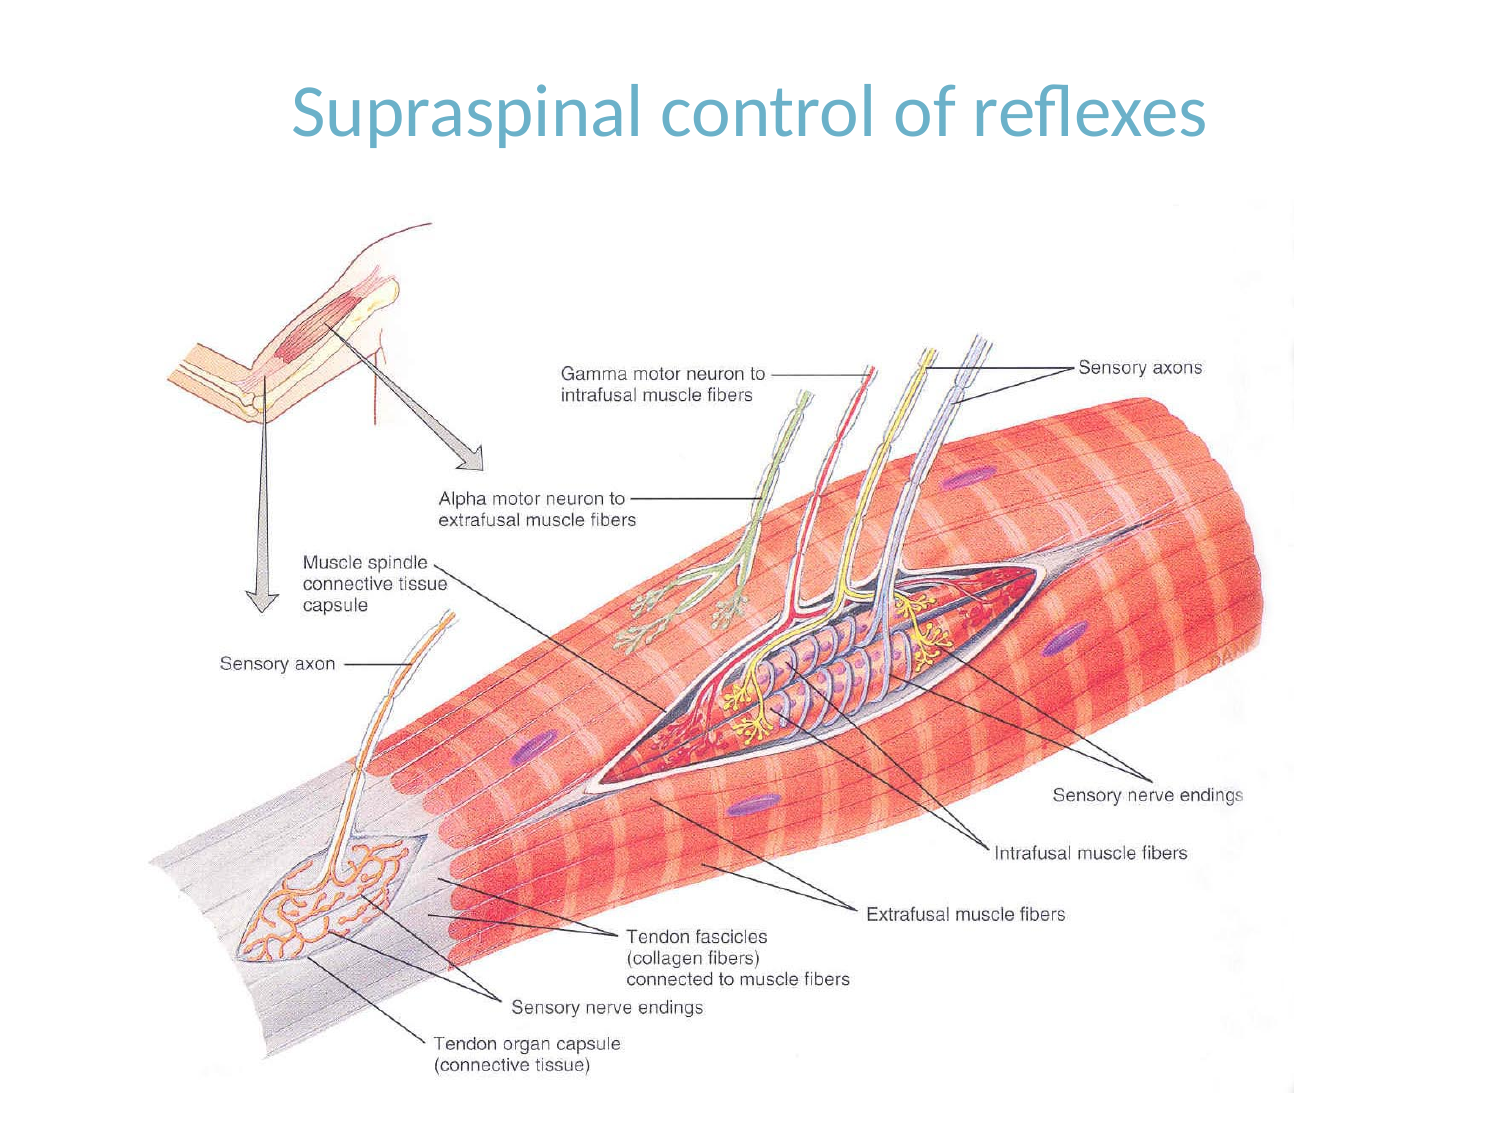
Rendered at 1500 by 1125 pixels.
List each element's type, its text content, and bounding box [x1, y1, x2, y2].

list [137, 199, 1294, 1093]
title Supraspinal control of reflexes [74, 12, 1426, 201]
